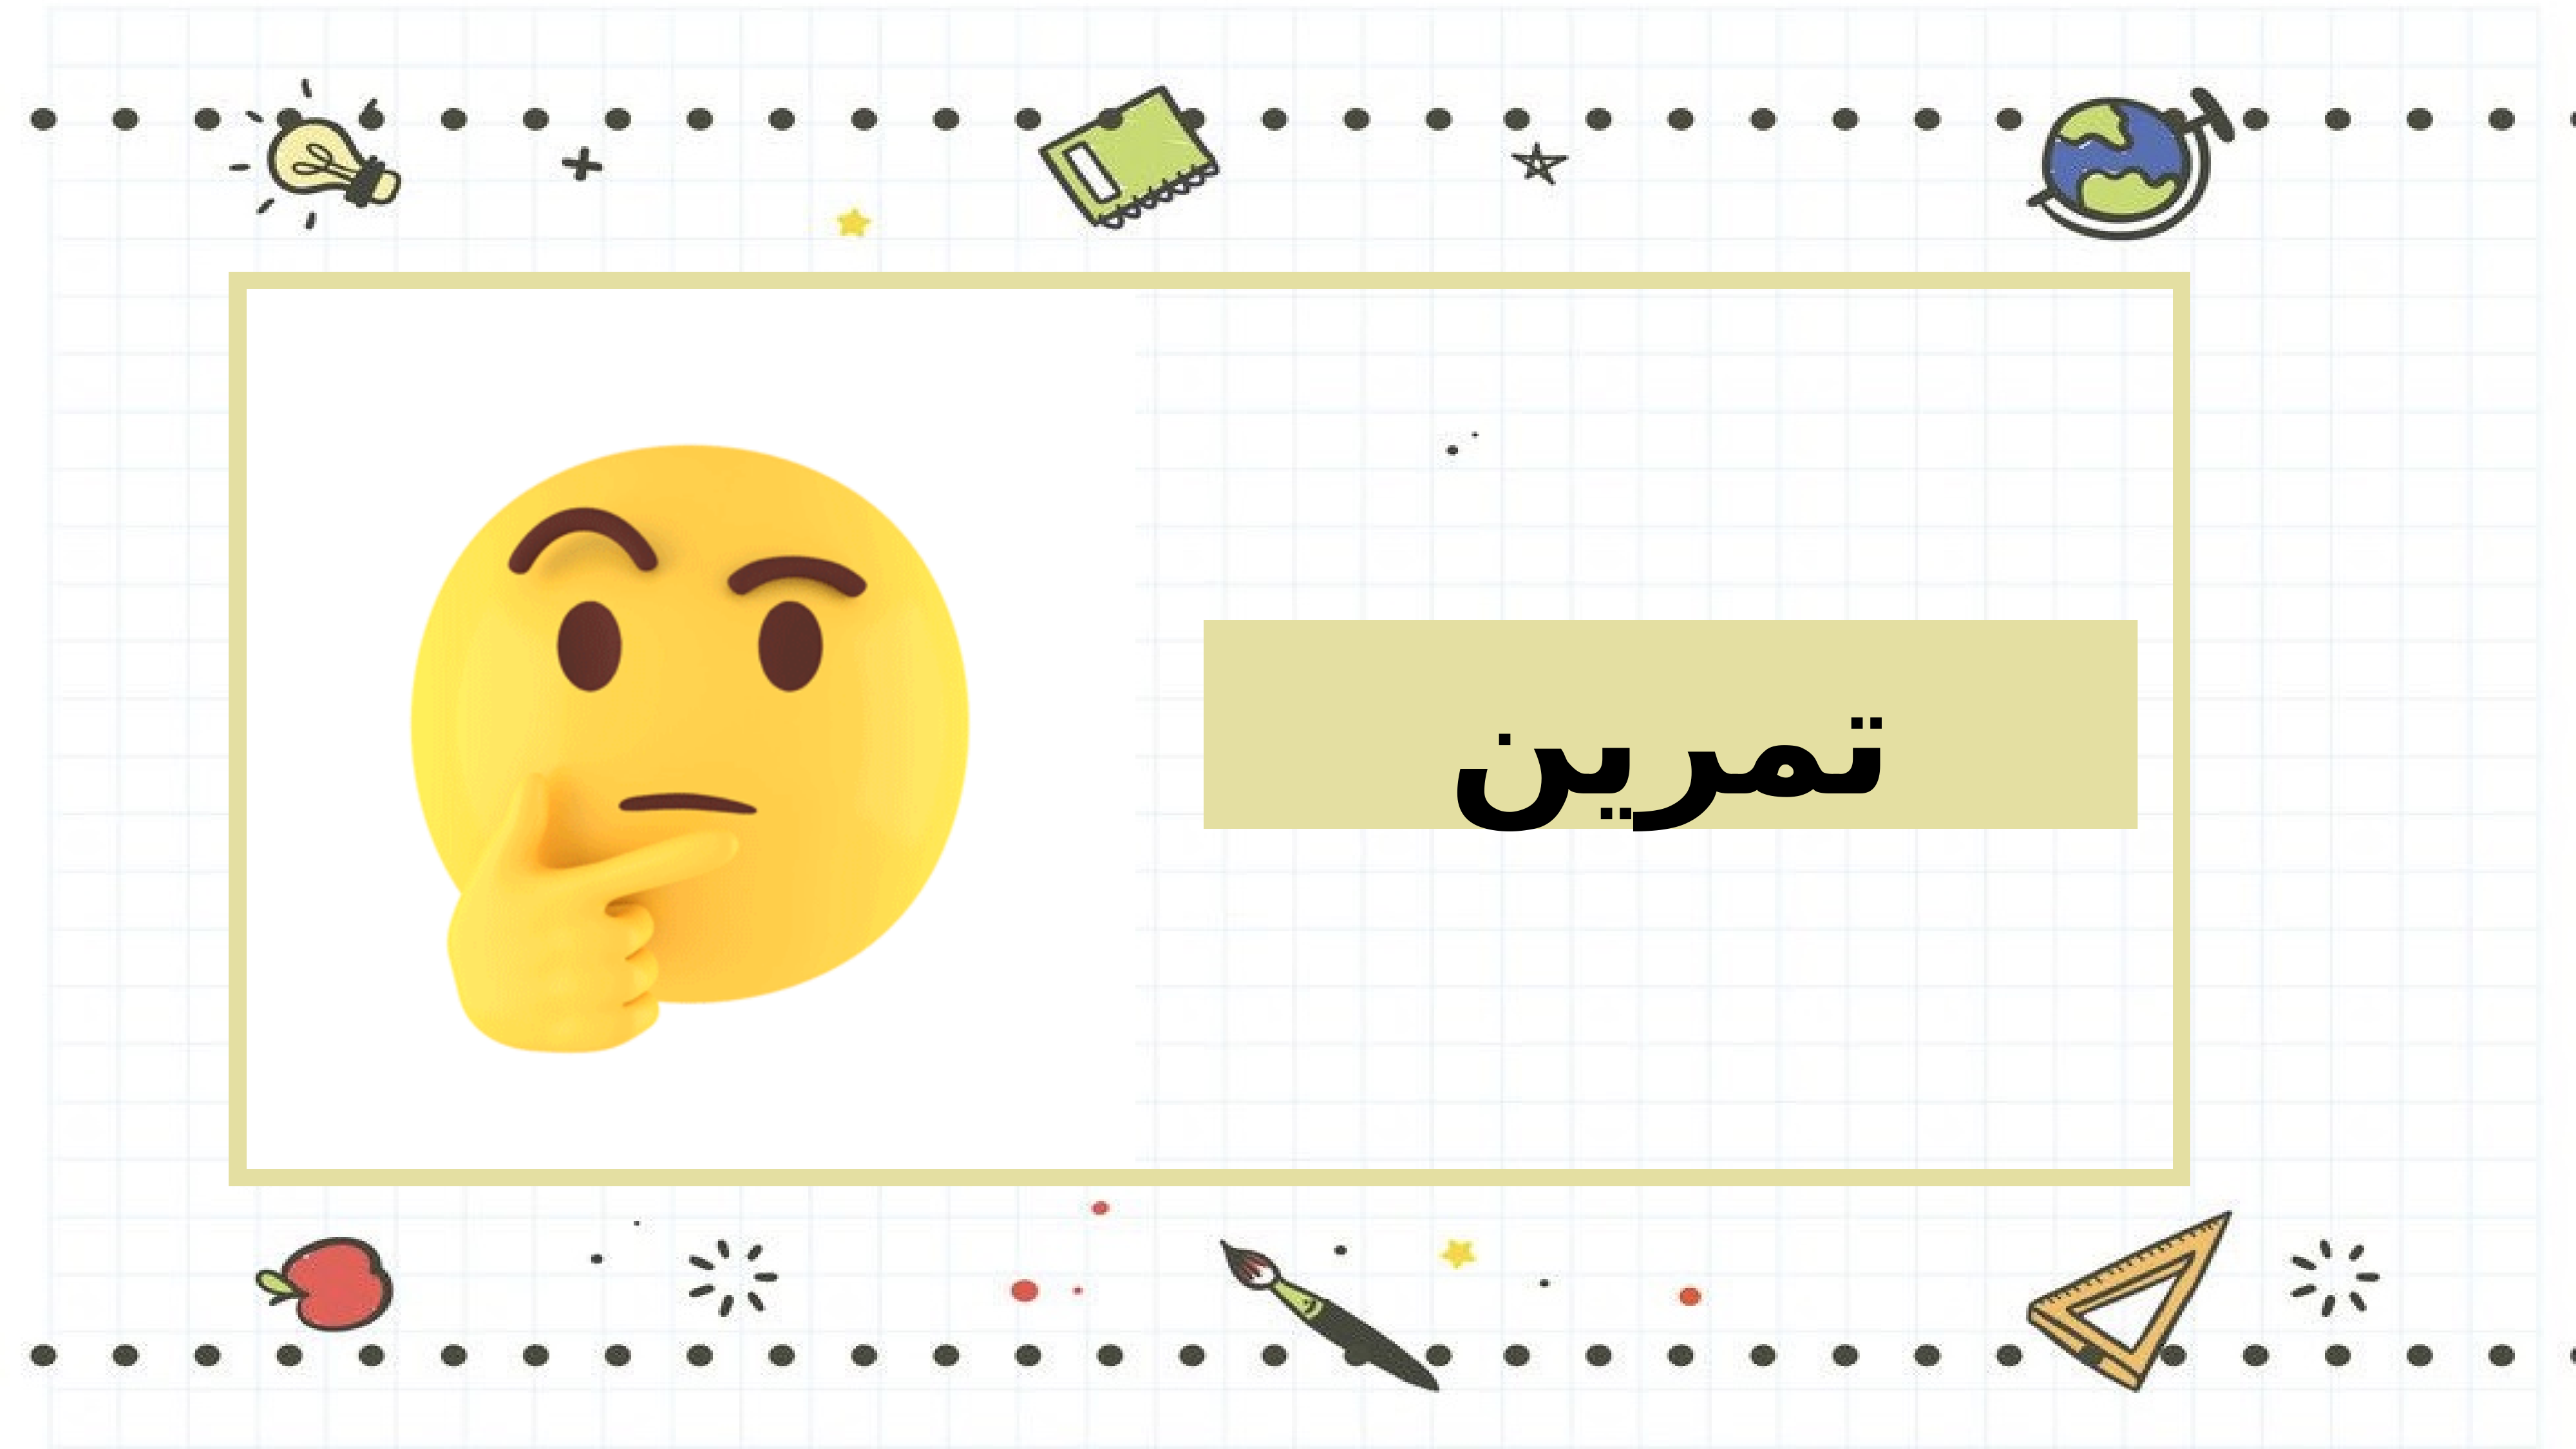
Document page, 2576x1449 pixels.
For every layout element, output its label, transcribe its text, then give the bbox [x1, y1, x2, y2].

text_box [237, 280, 2182, 1178]
title تمرين [1203, 620, 2138, 829]
picture [0, 0, 2576, 1449]
